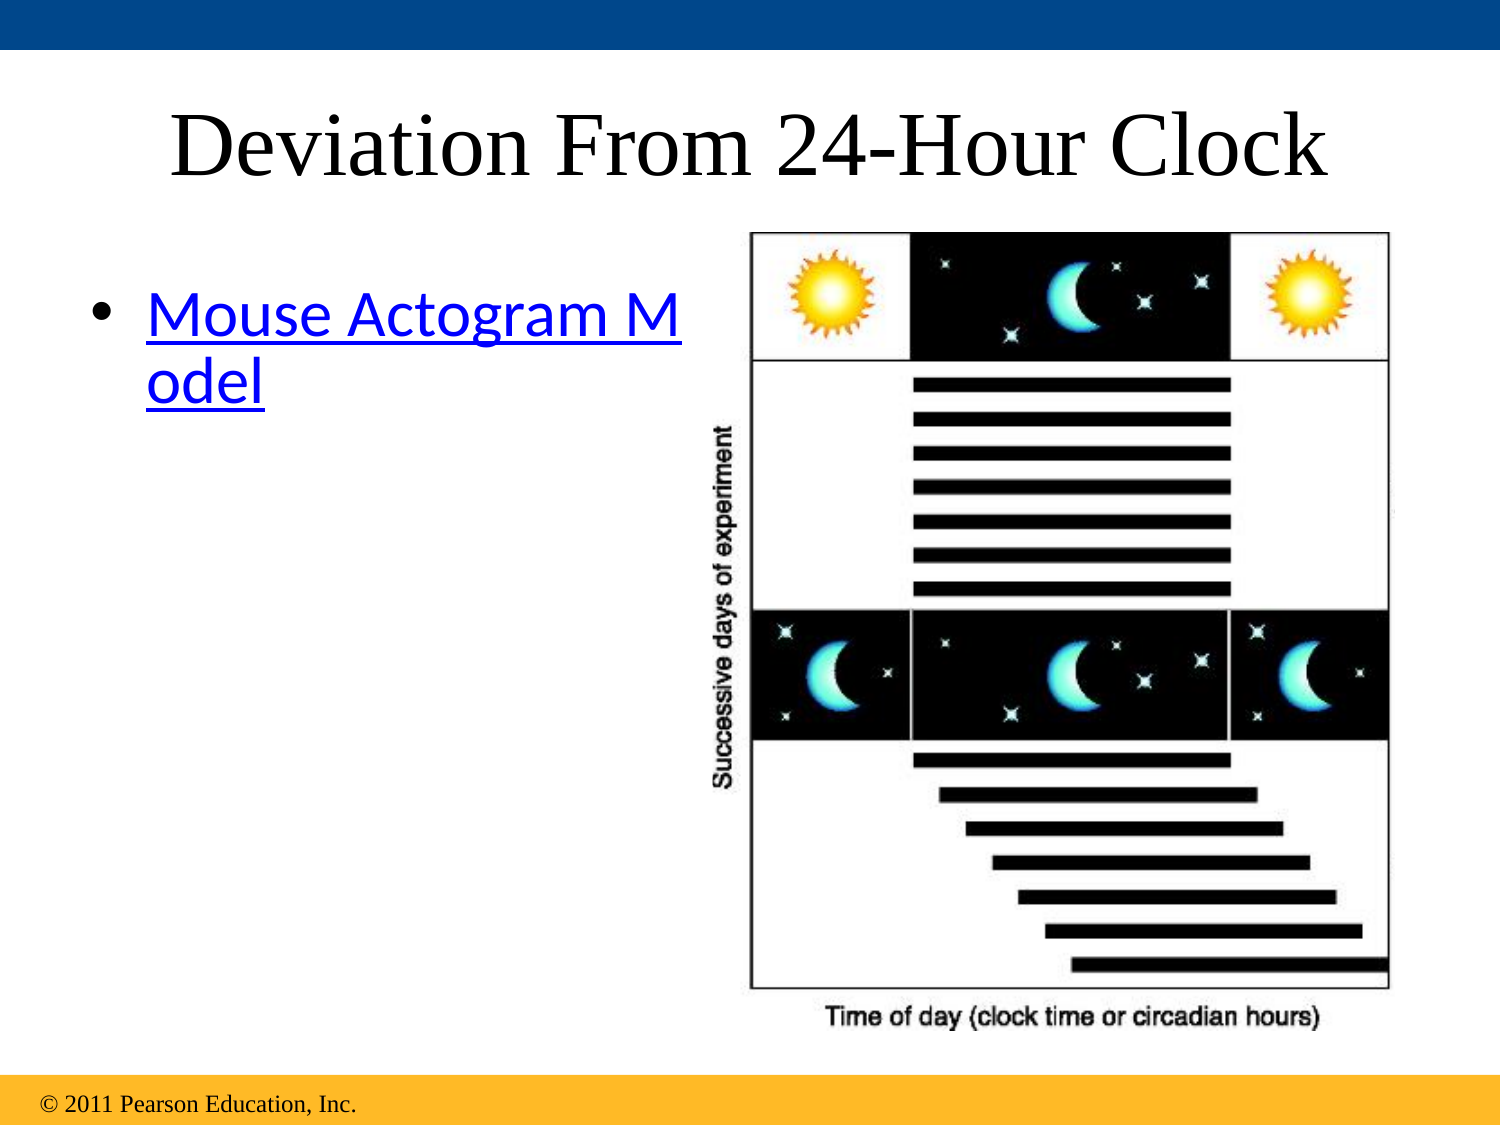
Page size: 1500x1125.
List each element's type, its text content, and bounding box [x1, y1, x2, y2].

list Mouse Actogram Model [75, 262, 713, 1050]
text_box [0, 1074, 1500, 1125]
text_box [0, 0, 1500, 50]
picture [712, 232, 1395, 1031]
title Deviation From 24-Hour Clock [75, 50, 1425, 233]
